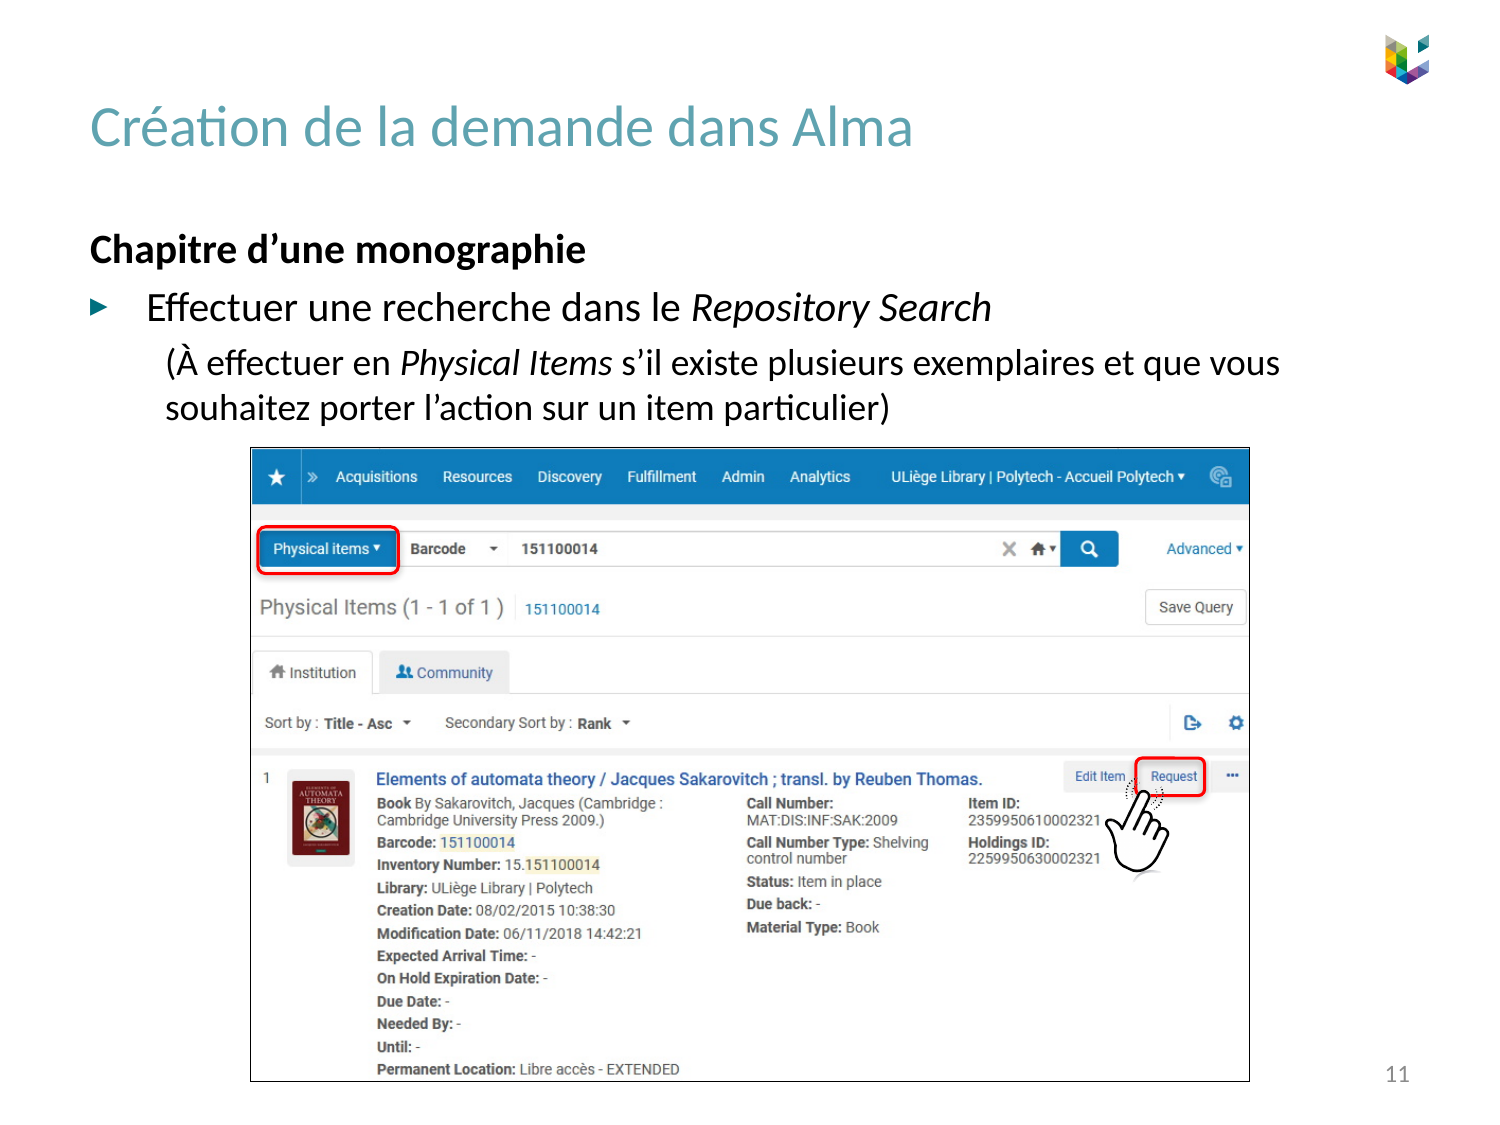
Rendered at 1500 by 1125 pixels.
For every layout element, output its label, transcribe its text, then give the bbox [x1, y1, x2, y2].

title Création de la demande dans Alma [75, 71, 1425, 174]
slide_number 11 [1074, 1042, 1425, 1103]
picture [250, 446, 1250, 1082]
picture [1366, 15, 1448, 104]
list Chapitre d’une monographie Effectuer une recherche dans le Repository Search (À effectuer en Physical Items s’il existe plusieurs exemplaires et que vous souhaitez porter l’action sur un item particulier) [75, 214, 1425, 957]
